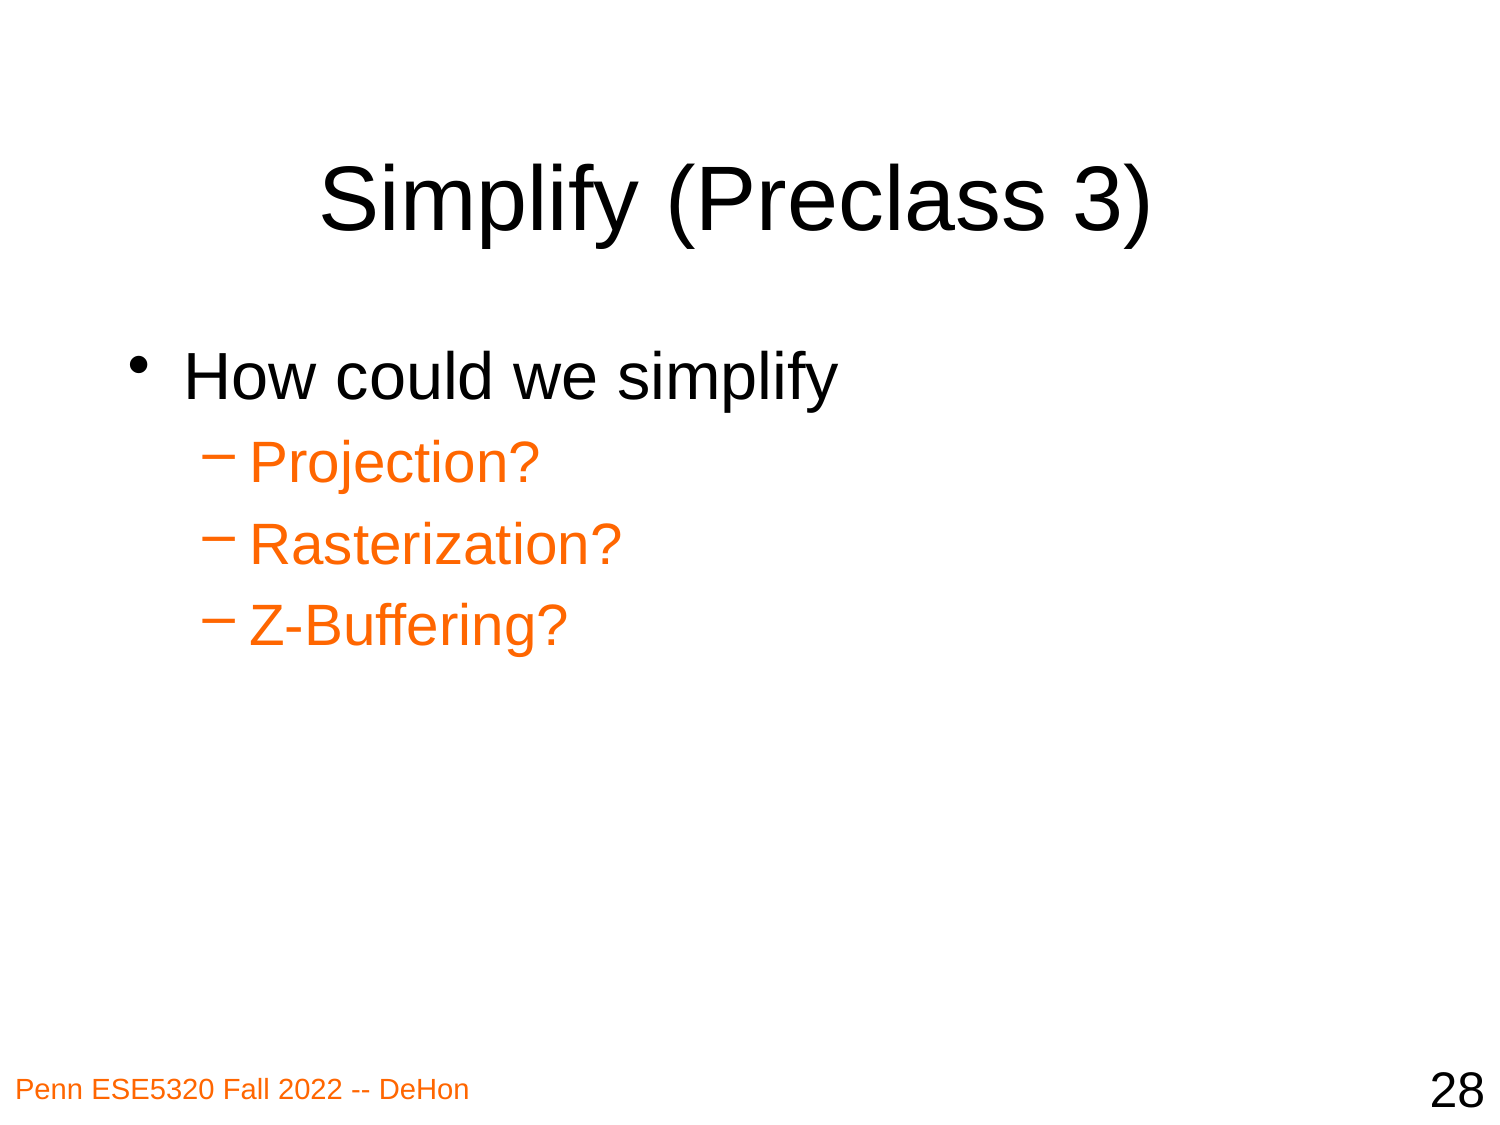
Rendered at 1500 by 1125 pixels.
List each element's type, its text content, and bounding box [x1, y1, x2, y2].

title Simplify (Preclass 3) [112, 99, 1388, 288]
slide_number 28 [1187, 1049, 1500, 1125]
list How could we simplify Projection? Rasterization? Z-Buffering? [112, 324, 1388, 1001]
slide_number Penn ESE5320 Fall 2022 -- DeHon [0, 1062, 576, 1125]
